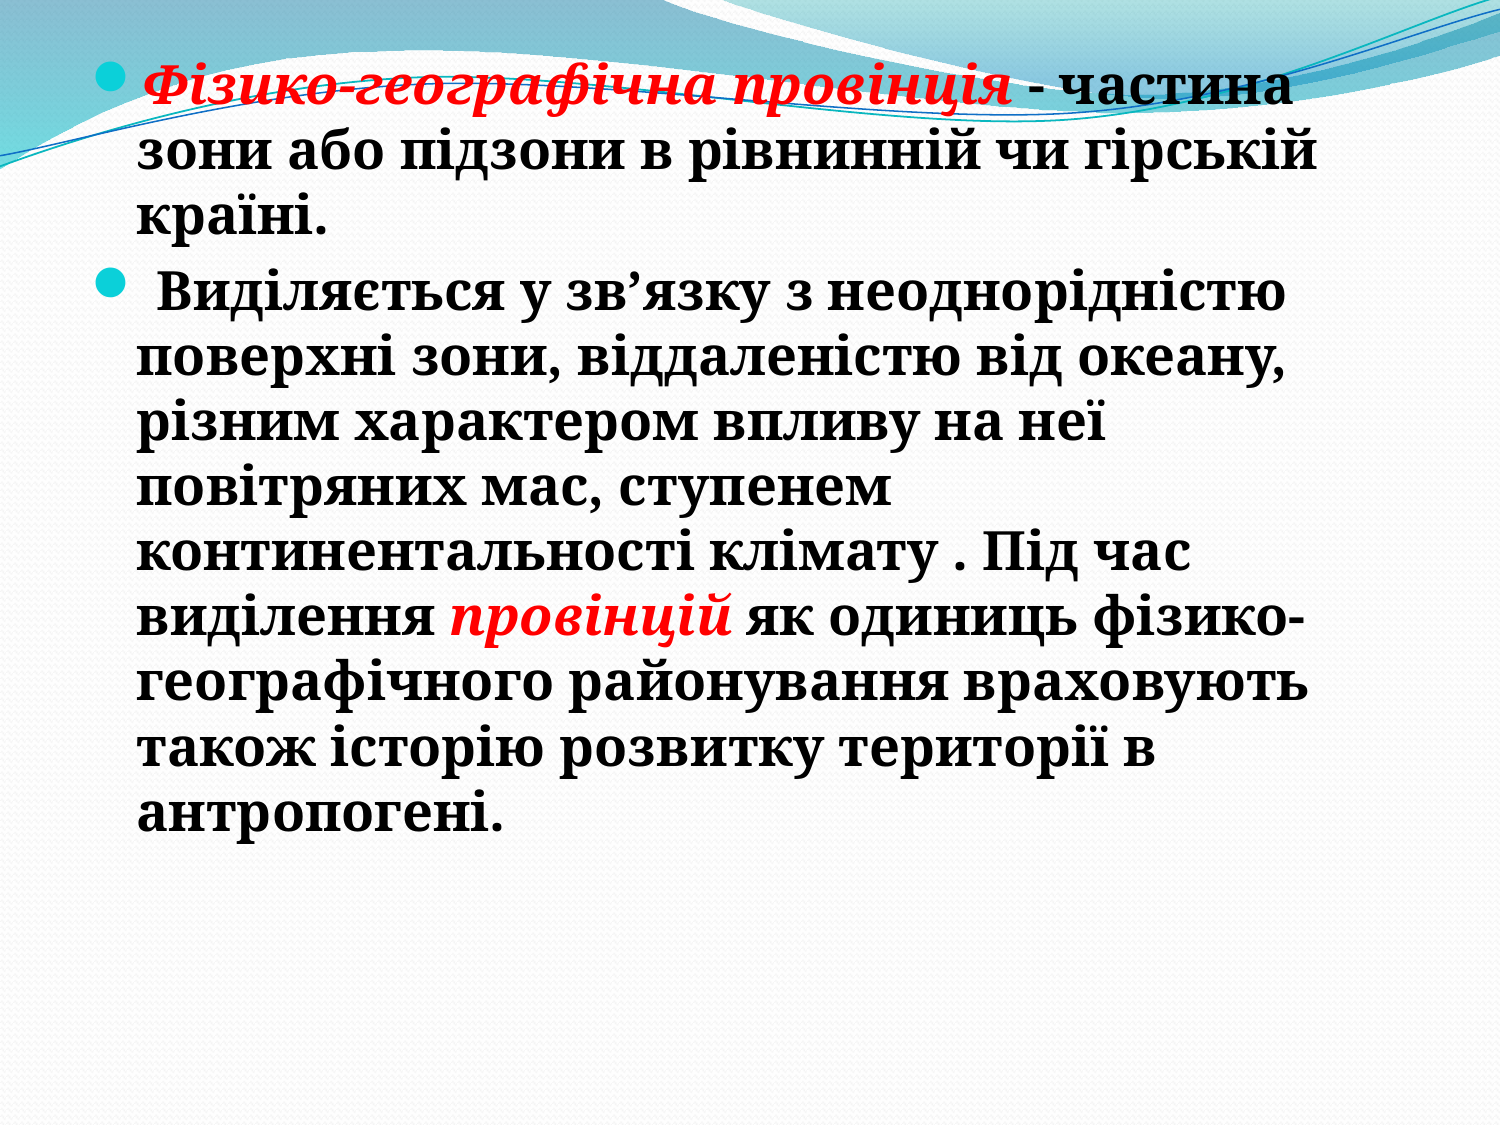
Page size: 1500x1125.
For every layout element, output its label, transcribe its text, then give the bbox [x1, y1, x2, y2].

list Фізико-географічна провінція - частина зони або підзони в рівнинній чи гірській країні. Виділяється у зв’язку з неоднорідністю поверхні зони, віддаленістю від океану, різним характером впливу на неї повітряних мас, ступенем континентальності клімату . Під час виділення провінцій як одиниць фізико-географічного районування враховують також історію розвитку території в антропогені. [76, 42, 1425, 1005]
